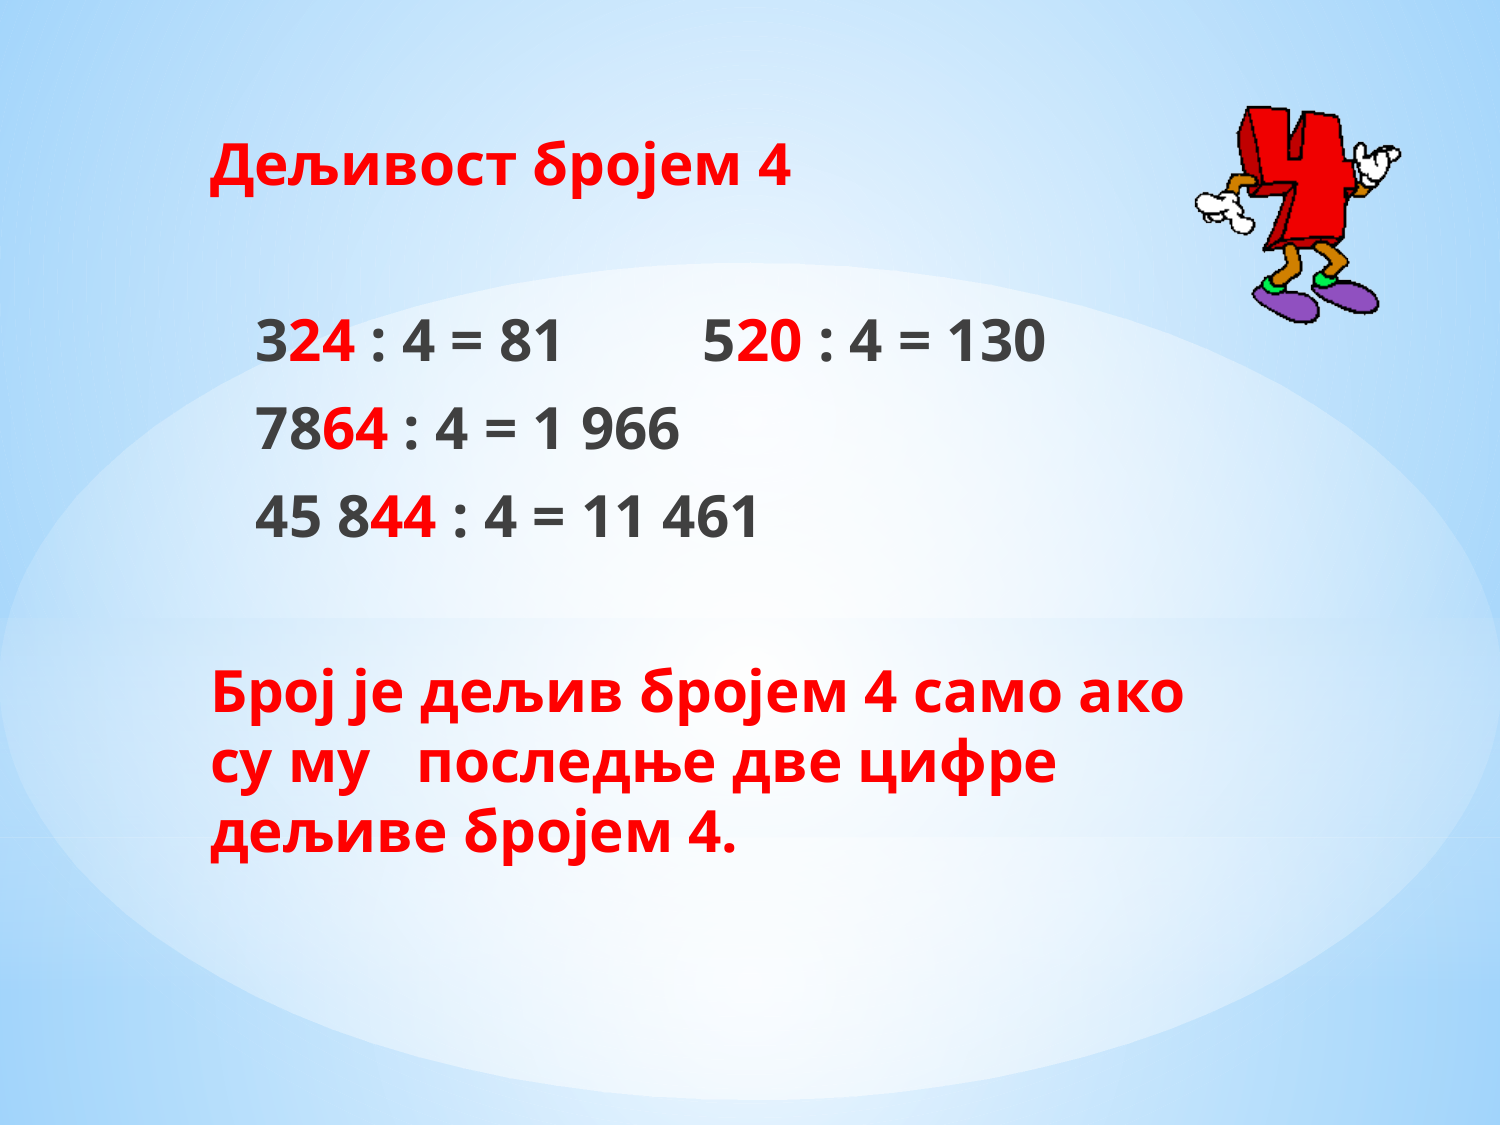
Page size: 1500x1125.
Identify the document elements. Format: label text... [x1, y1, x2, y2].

list Дељивост бројем 4 324 : 4 = 81 520 : 4 = 130 7864 : 4 = 1 966 45 844 : 4 = 11 461 Број је дељив бројем 4 само ако су му последње две цифре дељиве бројем 4. [187, 120, 1238, 975]
picture [1162, 62, 1474, 327]
